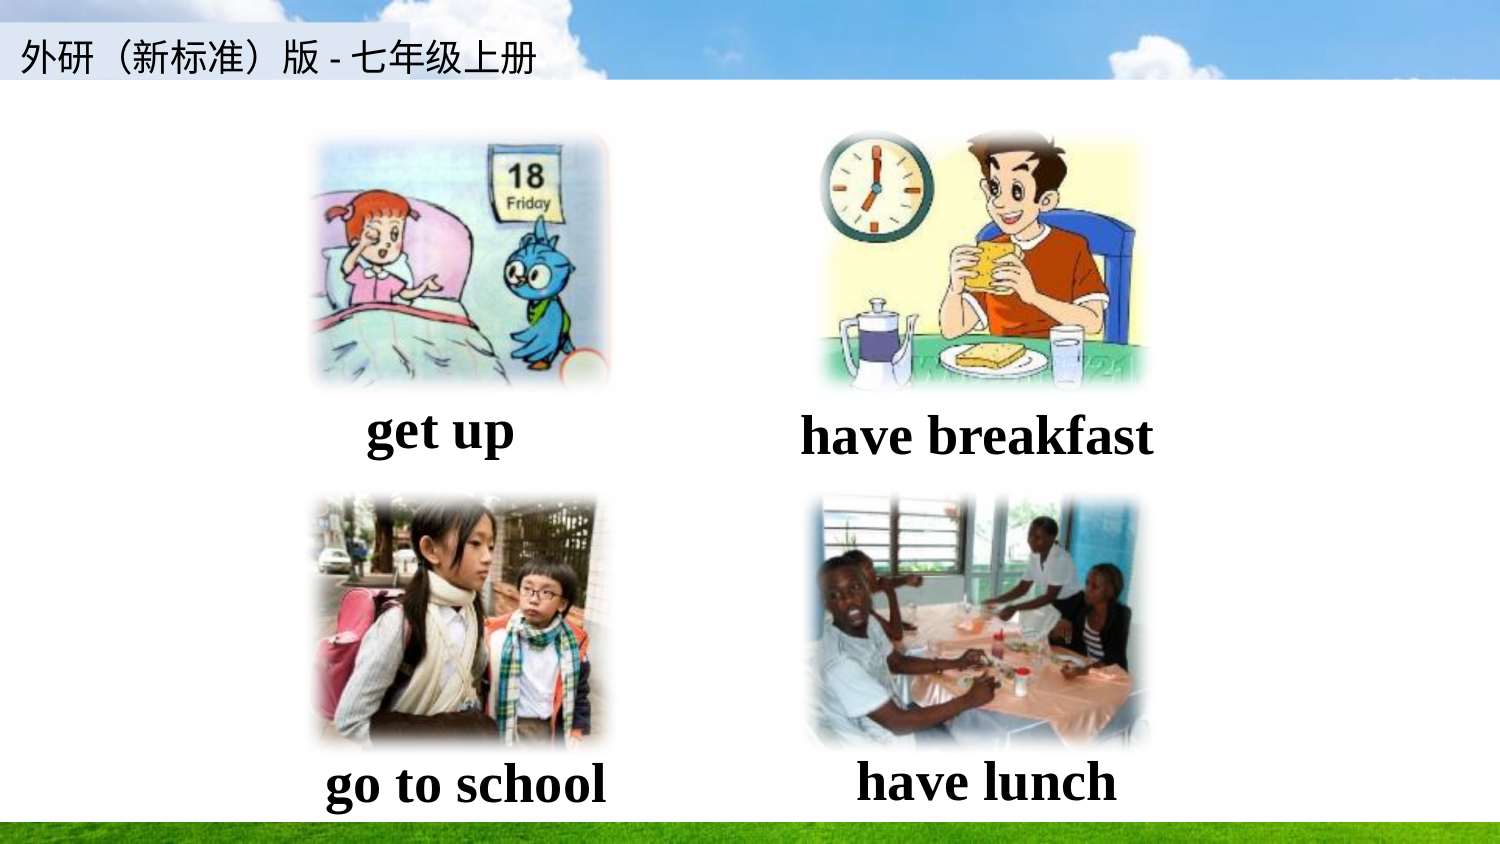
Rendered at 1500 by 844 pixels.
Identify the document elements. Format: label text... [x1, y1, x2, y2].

picture [811, 125, 1156, 397]
picture [0, 822, 1500, 844]
text_box have breakfast [789, 392, 1167, 472]
text_box have lunch [845, 756, 1156, 818]
picture [0, 0, 1500, 79]
picture [799, 489, 1156, 756]
text_box go to school [313, 740, 619, 819]
picture [303, 488, 618, 757]
picture [303, 125, 618, 396]
text_box get up [355, 396, 527, 466]
